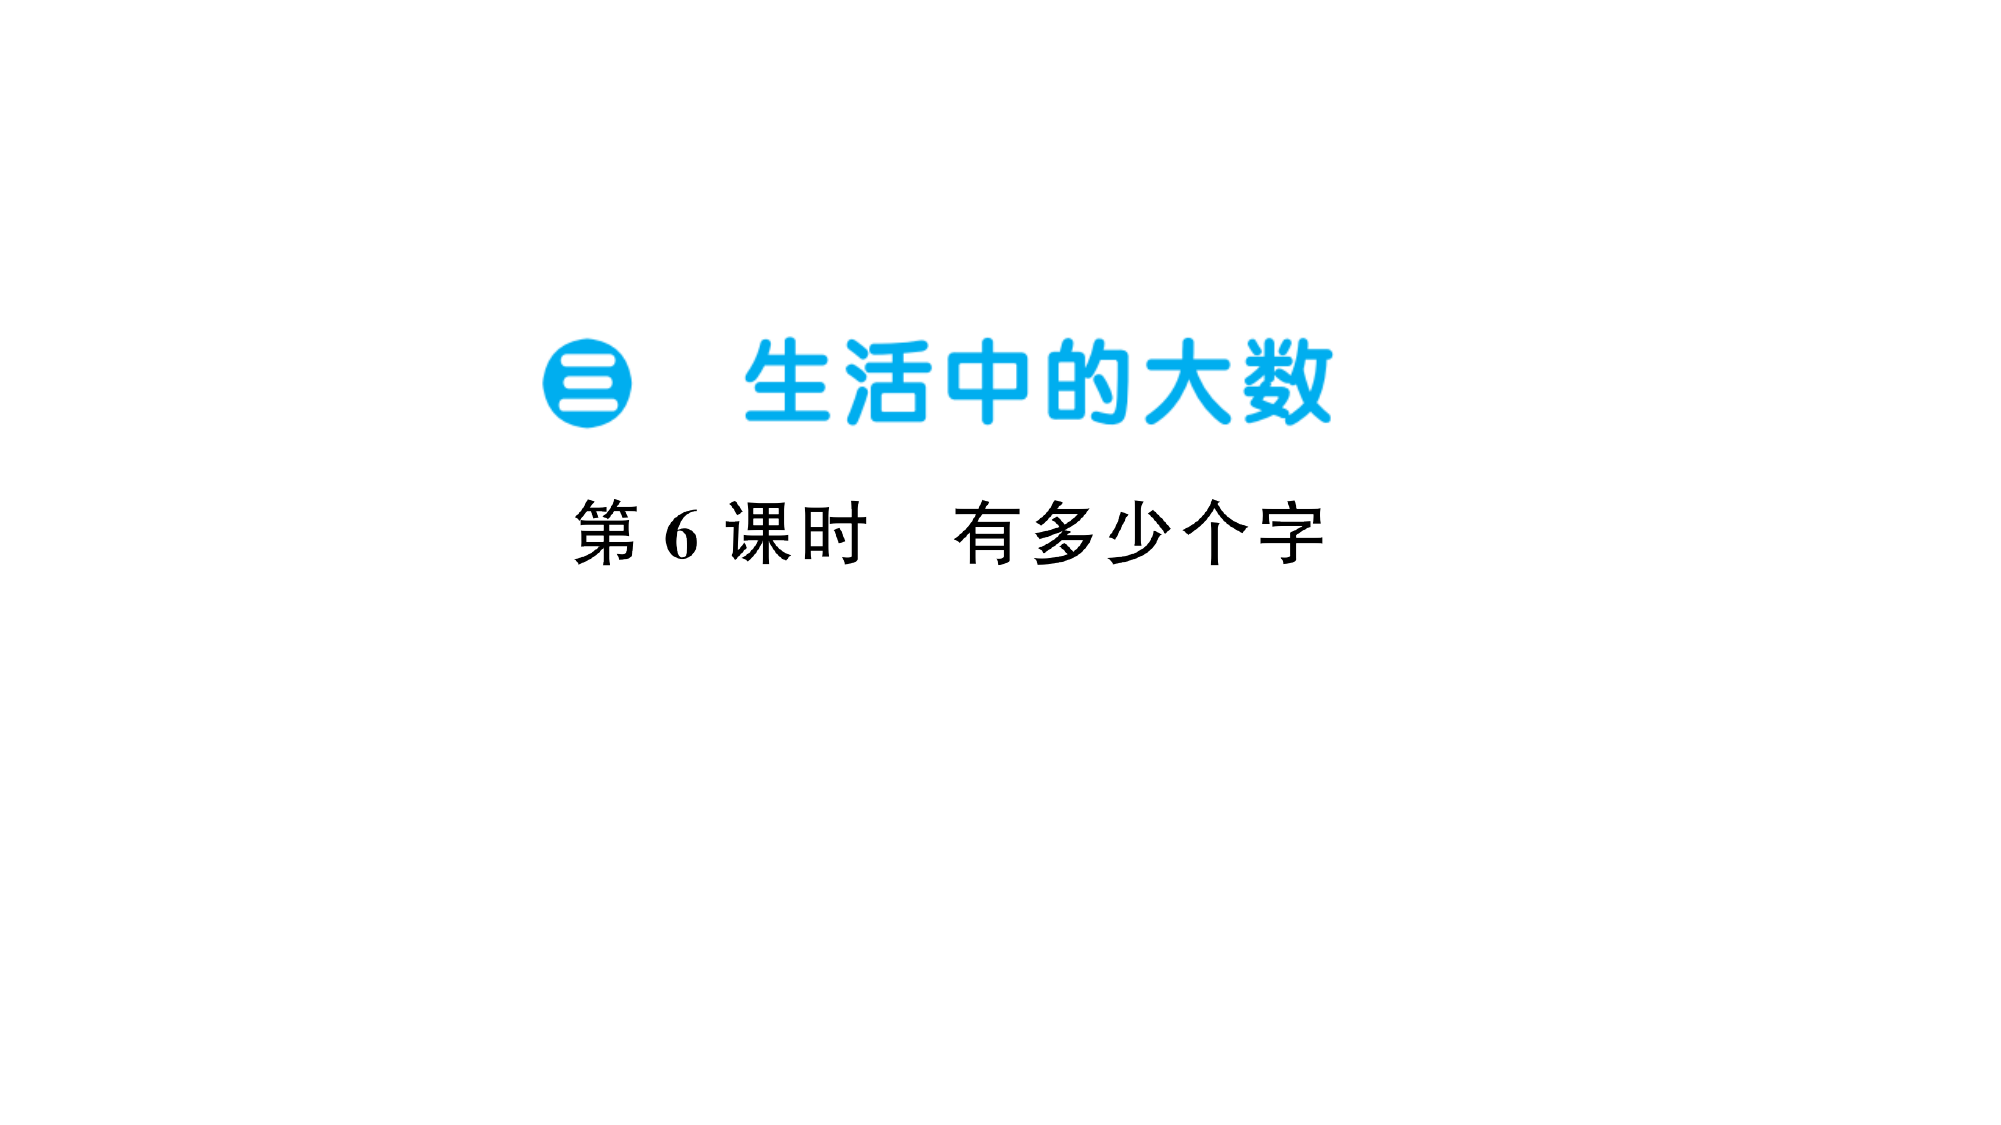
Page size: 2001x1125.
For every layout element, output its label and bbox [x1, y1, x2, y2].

picture [569, 470, 1336, 649]
picture [527, 302, 1356, 464]
